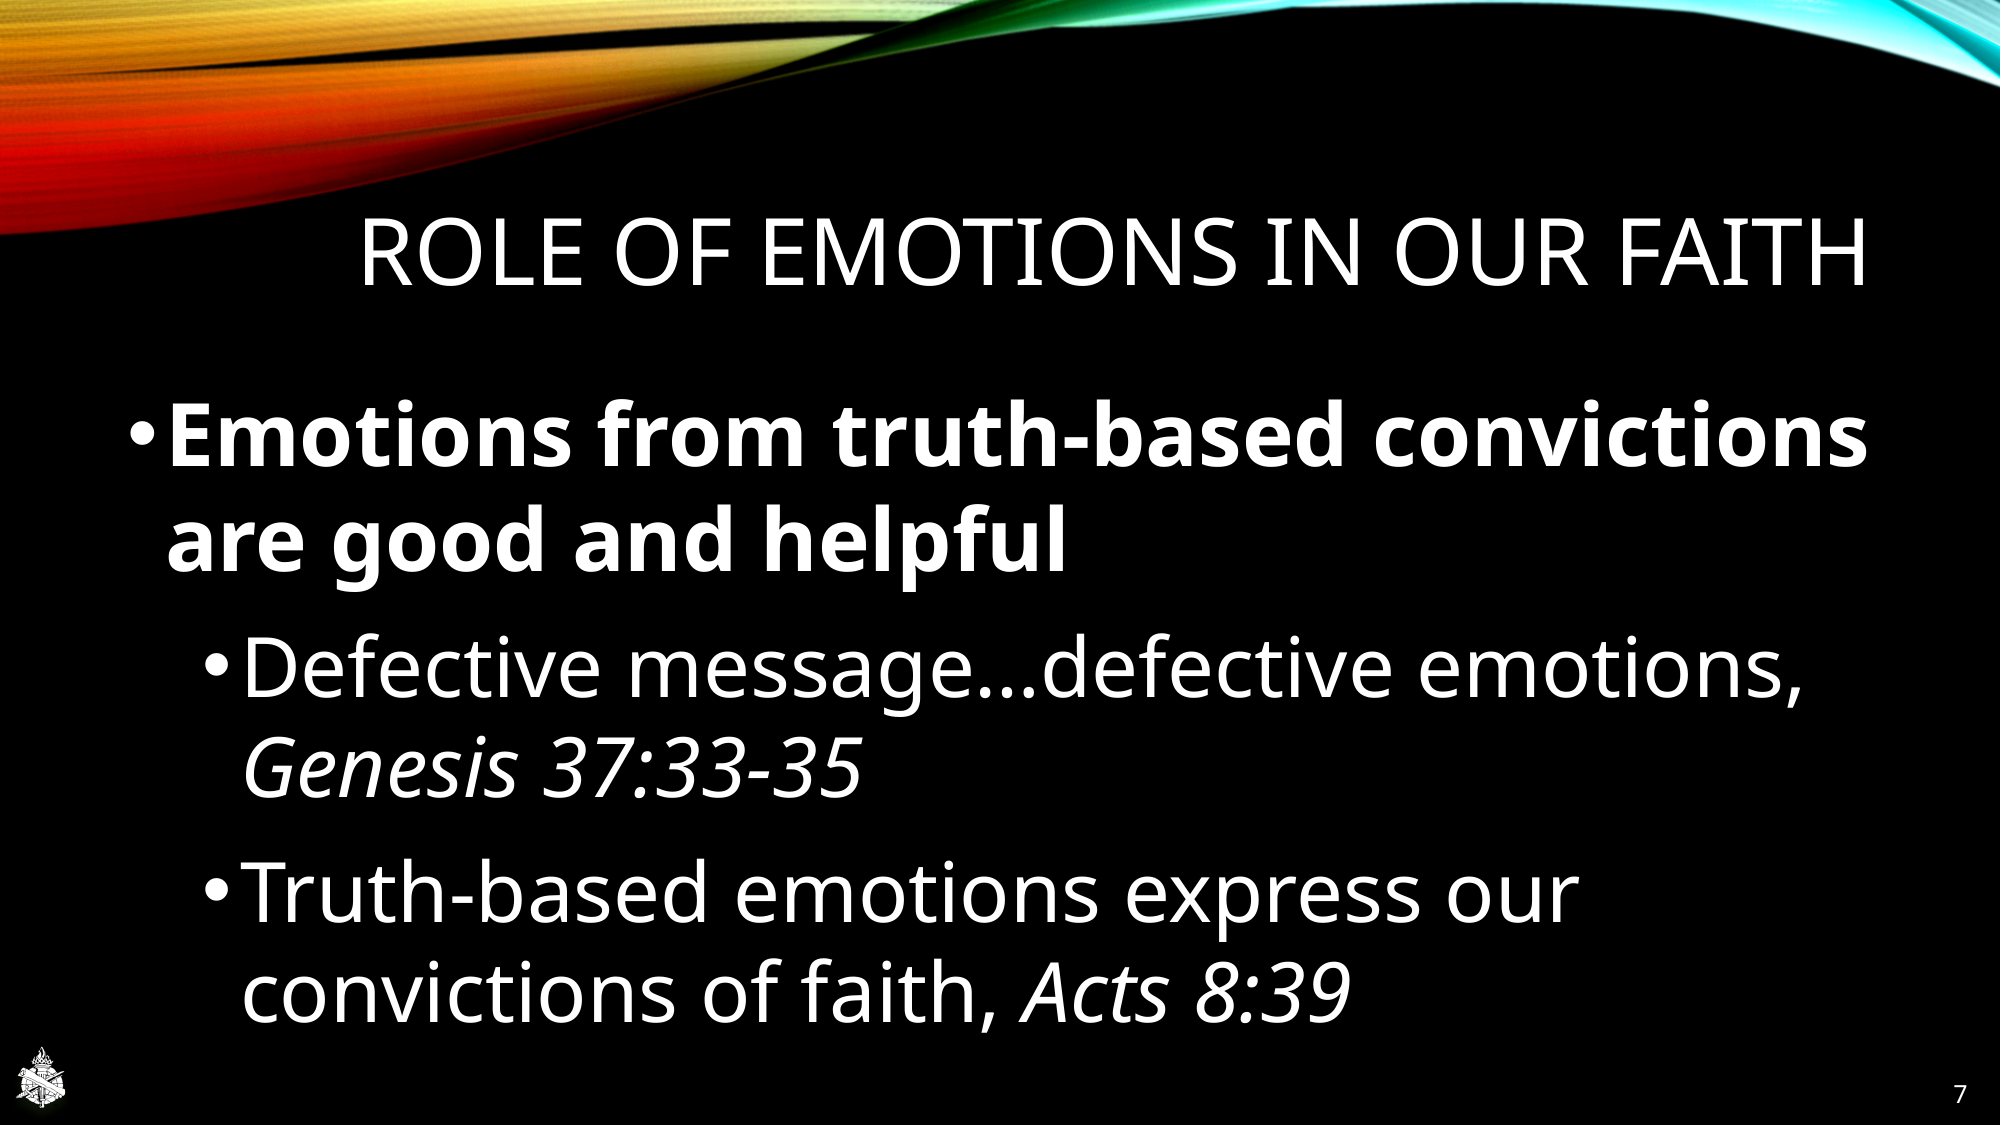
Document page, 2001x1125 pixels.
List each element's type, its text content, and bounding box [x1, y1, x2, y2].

slide_number 7 [1532, 1065, 1983, 1125]
picture [14, 1045, 67, 1110]
list Emotions from truth-based convictions are good and helpful Defective message…defective emotions, Genesis 37:33-35 Truth-based emotions express our convictions of faith, Acts 8:39 [112, 371, 1888, 1066]
title Role of Emotions in Our Faith [285, 152, 1888, 360]
picture [0, 0, 2000, 237]
